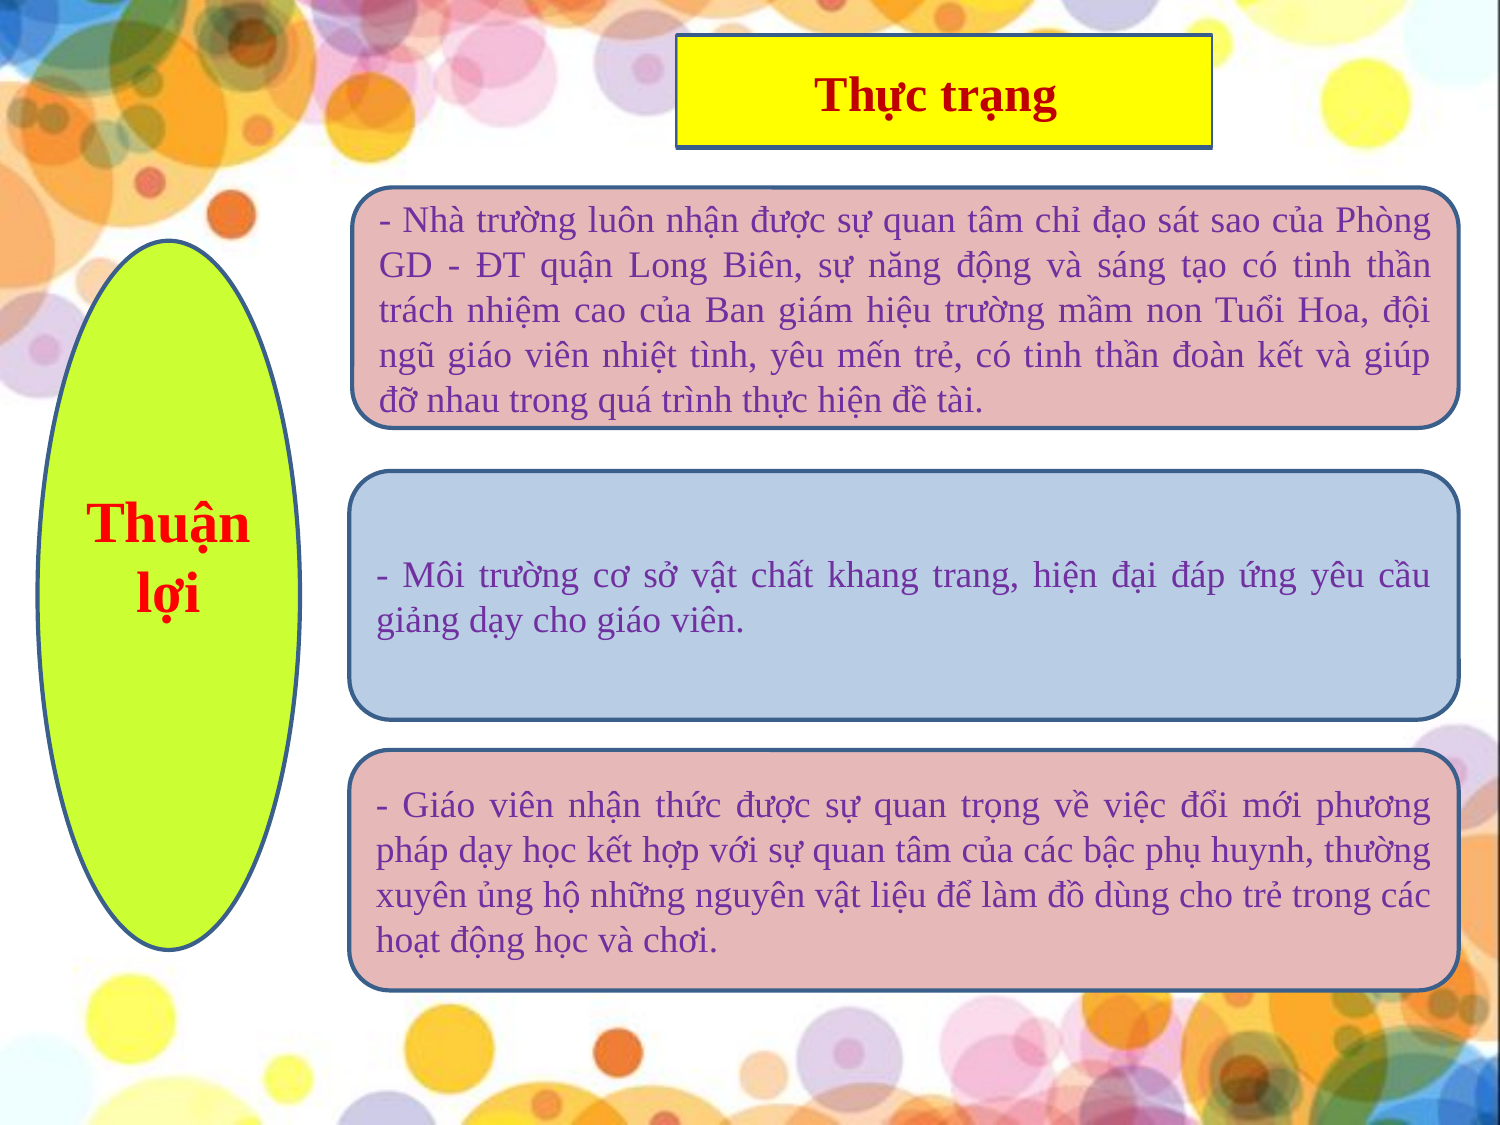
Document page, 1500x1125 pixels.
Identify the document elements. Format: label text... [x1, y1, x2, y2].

text_box - Giáo viên nhận thức được sự quan trọng về việc đổi mới phương pháp dạy học kết hợp với sự quan tâm của các bậc phụ huynh, thường xuyên ủng hộ những nguyên vật liệu để làm đồ dùng cho trẻ trong các hoạt động học và chơi. [347, 747, 1461, 993]
picture [0, 0, 1500, 1125]
text_box Thuận lợi [37, 476, 300, 632]
text_box [43, 238, 295, 476]
text_box - Môi trường cơ sở vật chất khang trang, hiện đại đáp ứng yêu cầu giảng dạy cho giáo viên. [347, 468, 1461, 722]
text_box - Nhà trường luôn nhận được sự quan tâm chỉ đạo sát sao của Phòng GD - ĐT quận Long Biên, sự năng động và sáng tạo có tinh thần trách nhiệm cao của Ban giám hiệu trường mầm non Tuổi Hoa, đội ngũ giáo viên nhiệt tình, yêu mến trẻ, có tinh thần đoàn kết và giúp đỡ nhau trong quá trình thực hiện đề tài. [350, 185, 1461, 431]
text_box [35, 532, 303, 953]
